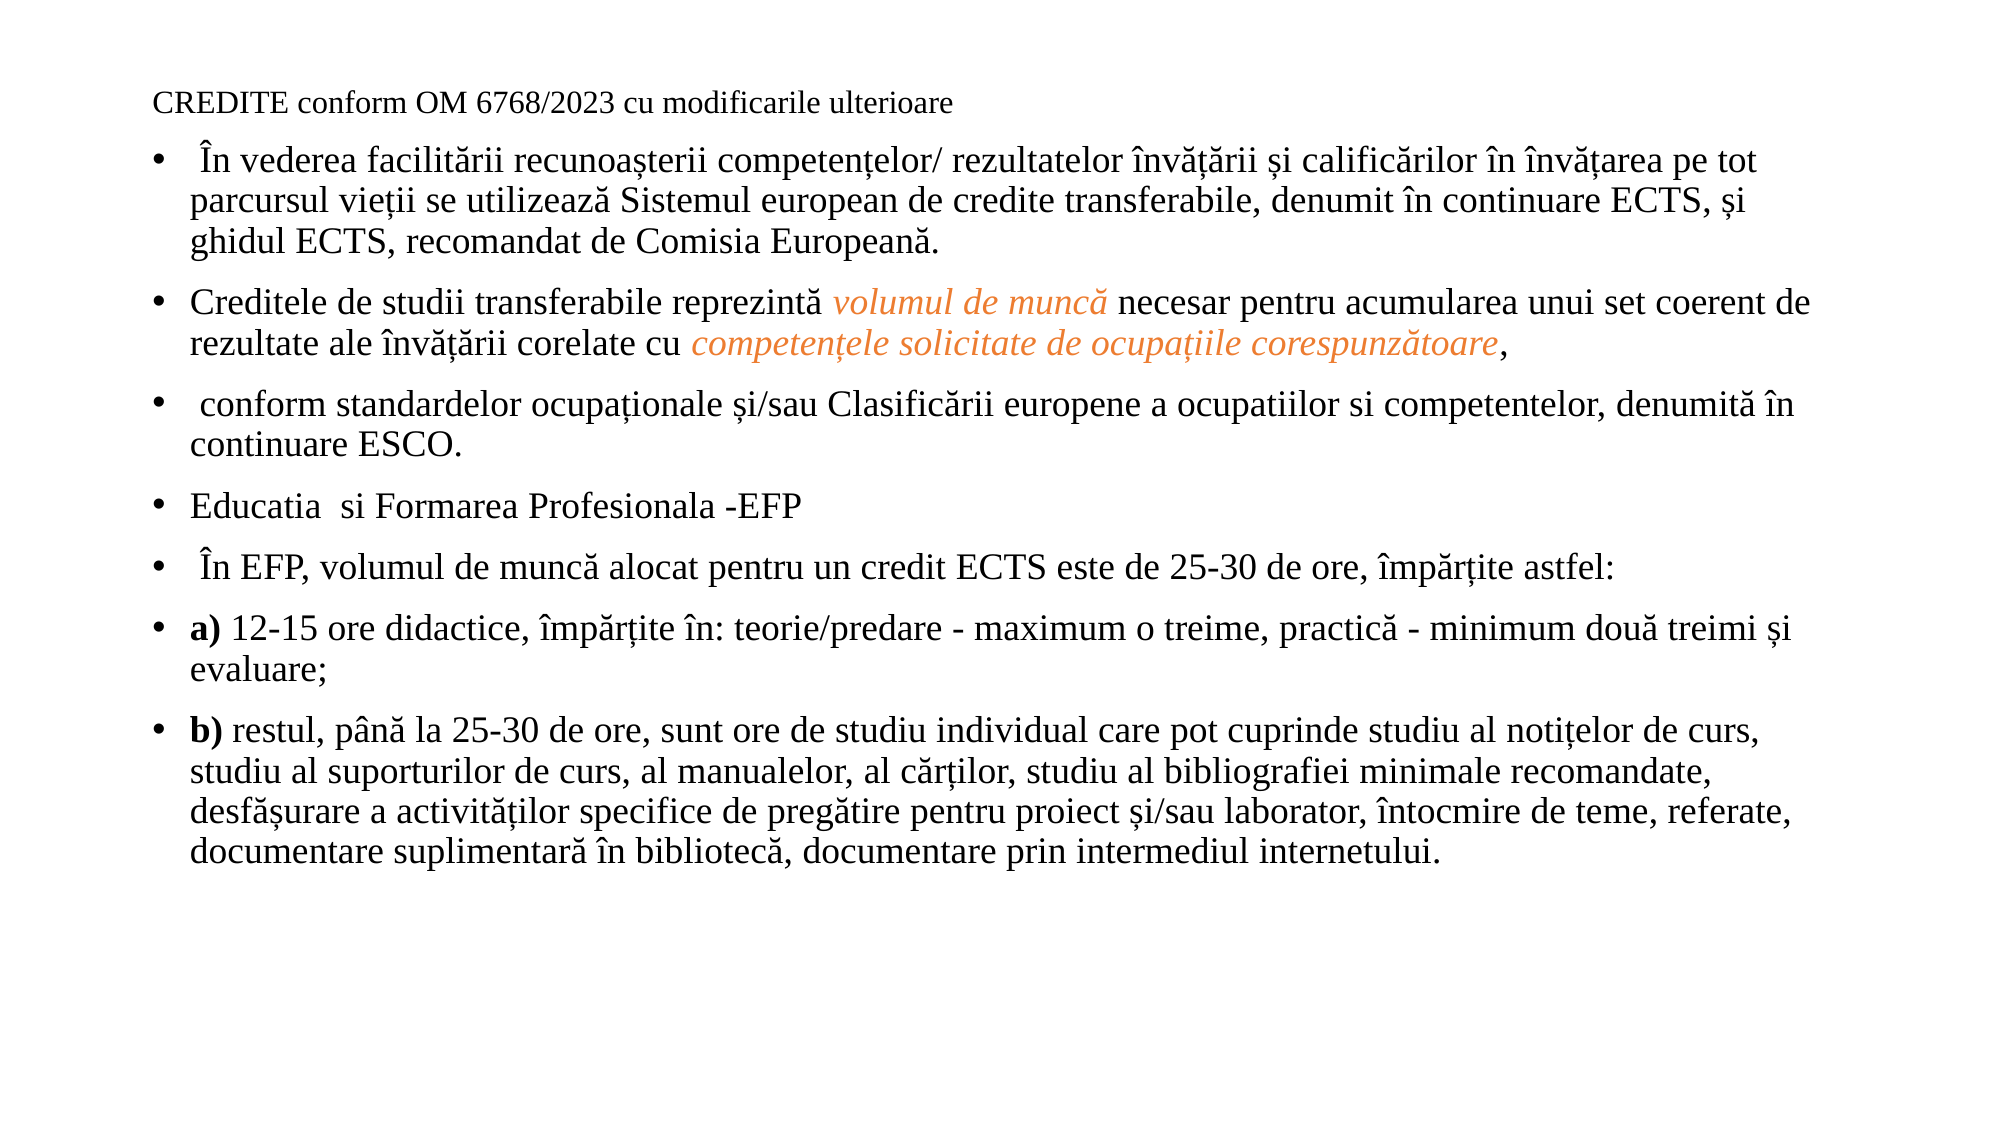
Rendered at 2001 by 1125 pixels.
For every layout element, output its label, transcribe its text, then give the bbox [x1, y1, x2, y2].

title CREDITE conform OM 6768/2023 cu modificarile ulterioare [137, 59, 1863, 132]
list În vederea facilitării recunoașterii competențelor/ rezultatelor învățării și calificărilor în învățarea pe tot parcursul vieții se utilizează Sistemul european de credite transferabile, denumit în continuare ECTS, și ghidul ECTS, recomandat de Comisia Europeană. Creditele de studii transferabile reprezintă volumul de muncă necesar pentru acumularea unui set coerent de rezultate ale învățării corelate cu competențele solicitate de ocupațiile corespunzătoare, conform standardelor ocupaționale și/sau Clasificării europene a ocupatiilor si competentelor, denumită în continuare ESCO. Educatia si Formarea Profesionala -EFP În EFP, volumul de muncă alocat pentru un credit ECTS este de 25-30 de ore, împărțite astfel: a) 12-15 ore didactice, împărțite în: teorie/predare - maximum o treime, practică - minimum două treimi și evaluare; b) restul, până la 25-30 de ore, sunt ore de studiu individual care pot cuprinde studiu al notițelor de curs, studiu al suporturilor de curs, al manualelor, al cărților, studiu al bibliografiei minimale recomandate, desfășurare a activităților specifice de pregătire pentru proiect și/sau laborator, întocmire de teme, referate, documentare suplimentară în bibliotecă, documentare prin intermediul internetului. [137, 132, 1863, 1014]
